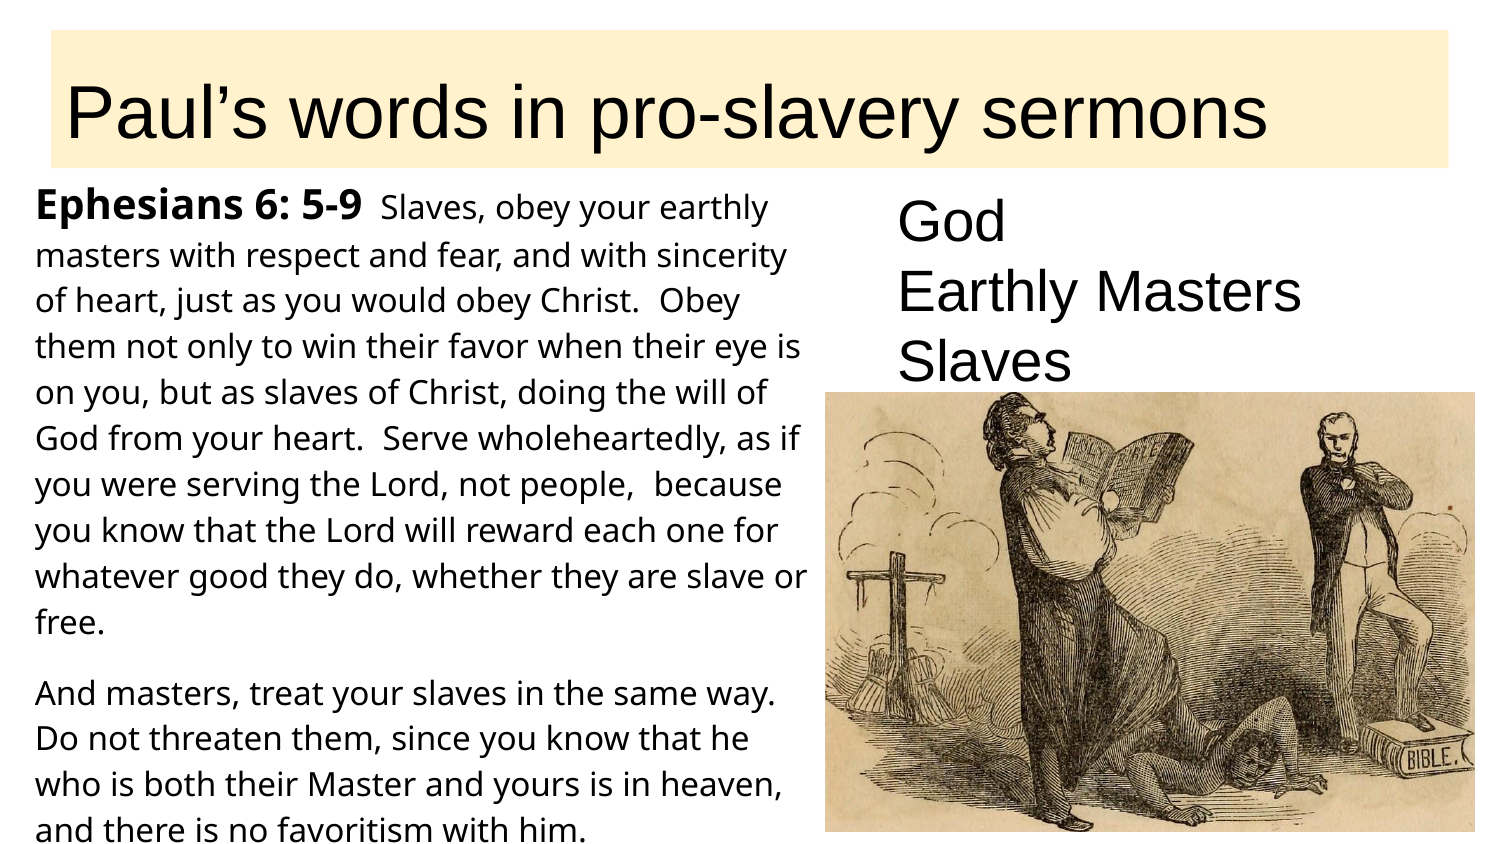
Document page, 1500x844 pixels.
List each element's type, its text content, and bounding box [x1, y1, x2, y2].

text_box Ephesians 6: 5-9 Slaves, obey your earthly masters with respect and fear, and with sincerity of heart, just as you would obey Christ. Obey them not only to win their favor when their eye is on you, but as slaves of Christ, doing the will of God from your heart. Serve wholeheartedly, as if you were serving the Lord, not people, because you know that the Lord will reward each one for whatever good they do, whether they are slave or free. And masters, treat your slaves in the same way. Do not threaten them, since you know that he who is both their Master and yours is in heaven, and there is no favoritism with him. [20, 155, 826, 819]
text_box God Earthly Masters Slaves [882, 168, 1331, 390]
picture [825, 392, 1476, 832]
text_box Paul’s words in pro-slavery sermons [51, 30, 1449, 169]
